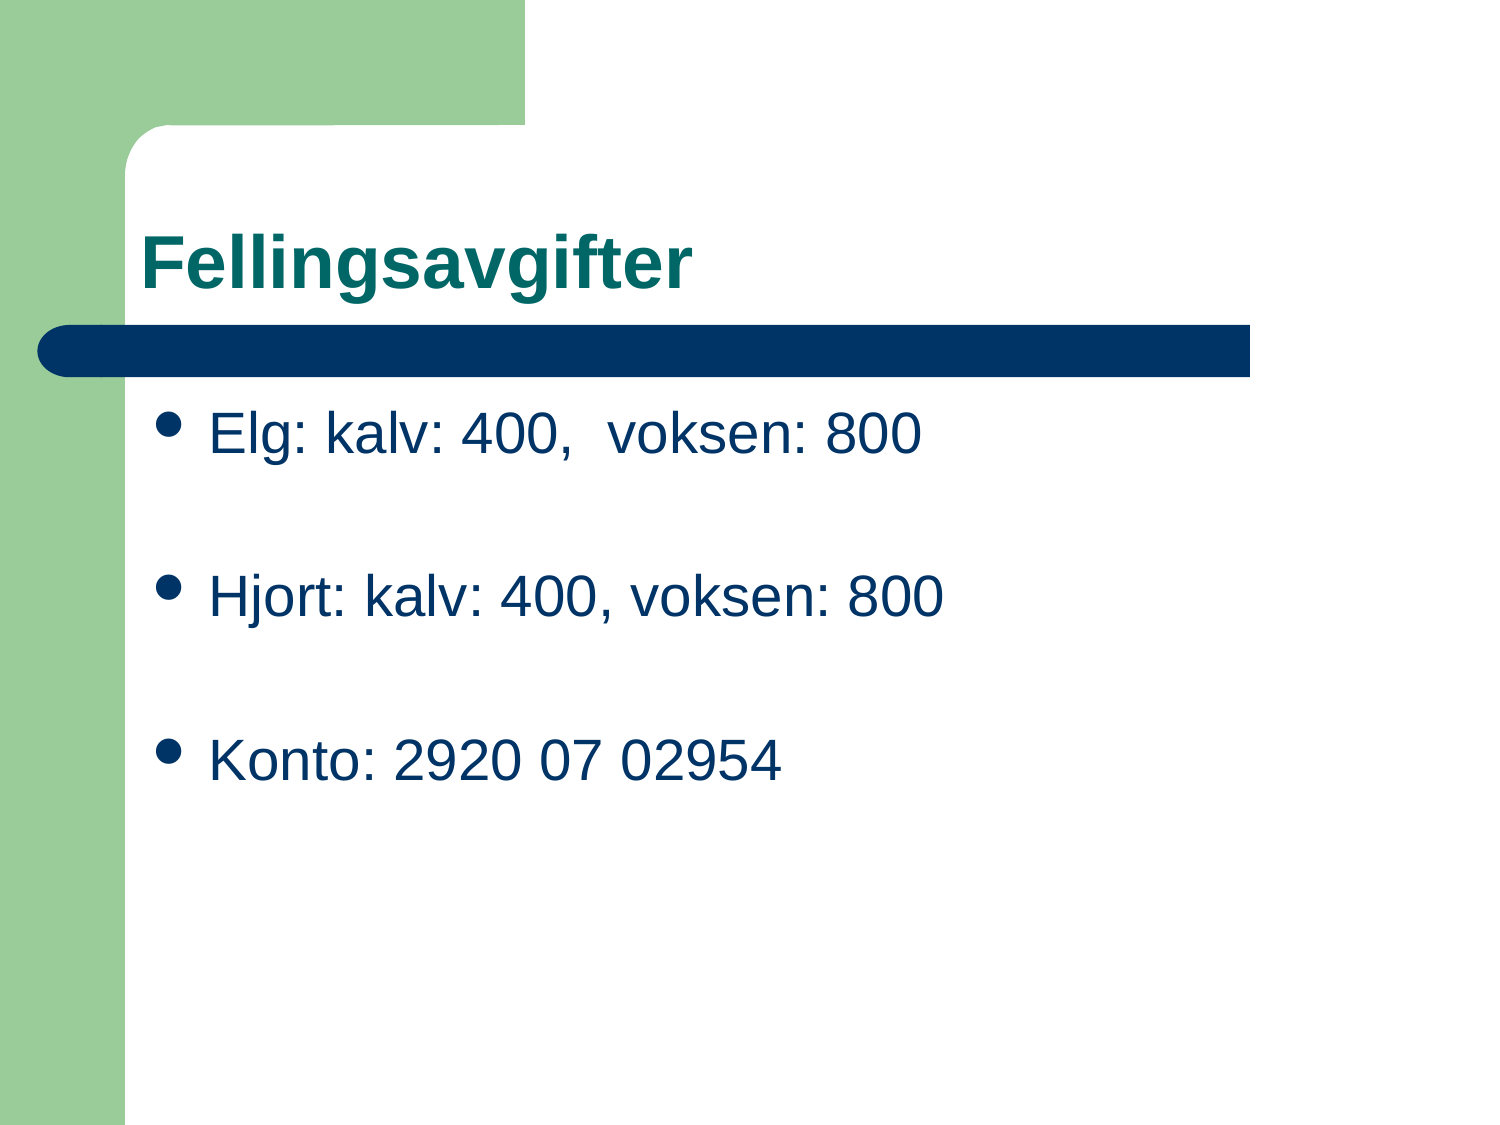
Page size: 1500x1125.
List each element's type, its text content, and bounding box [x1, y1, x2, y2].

title Fellingsavgifter [124, 124, 1426, 313]
list Elg: kalv: 400, voksen: 800 Hjort: kalv: 400, voksen: 800 Konto: 2920 07 02954 [137, 387, 1400, 999]
